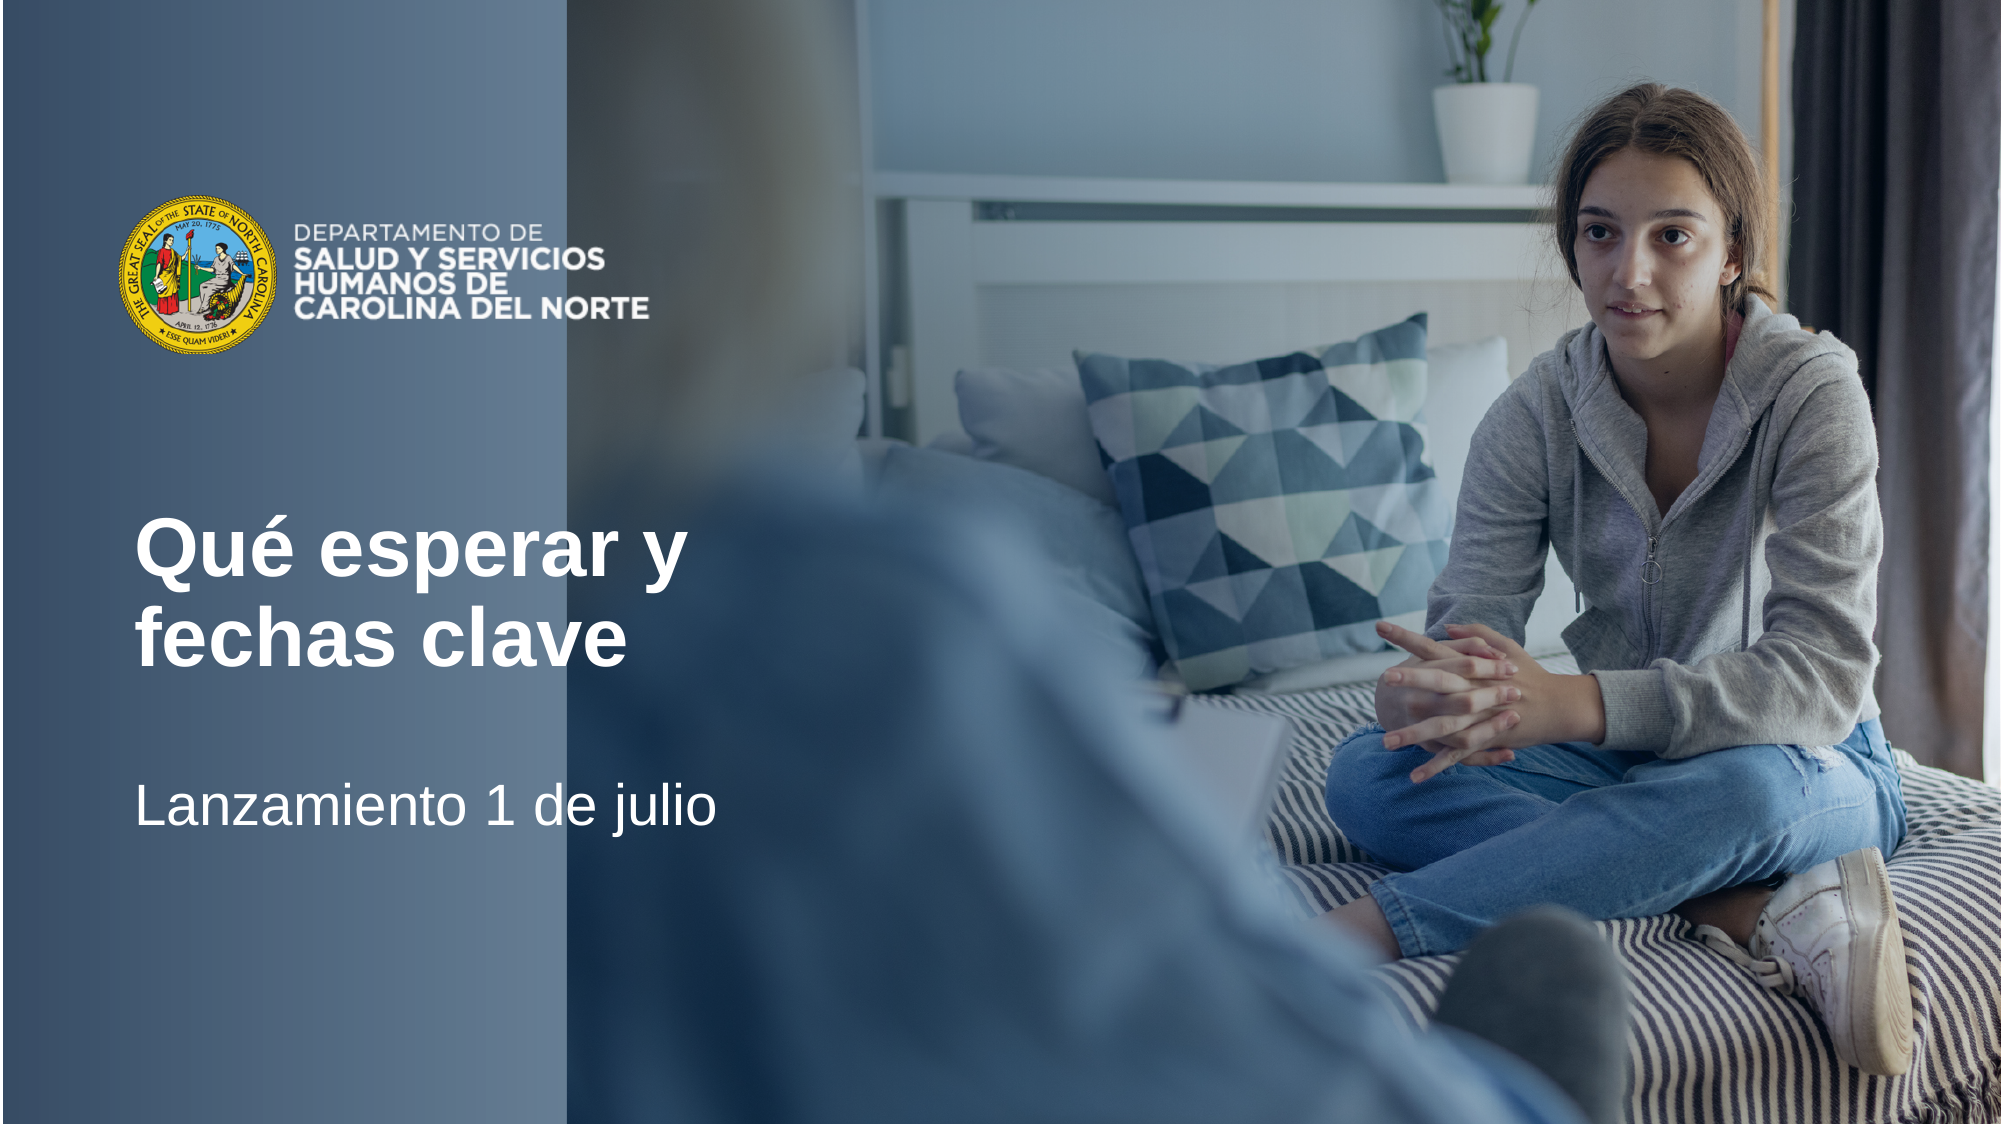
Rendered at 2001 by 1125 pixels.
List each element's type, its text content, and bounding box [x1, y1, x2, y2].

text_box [118, 194, 677, 355]
picture [566, 0, 2001, 1124]
title Qué esperar y fechas clave Lanzamiento 1 de julio [119, 464, 566, 879]
text_box [3, 0, 2000, 1125]
